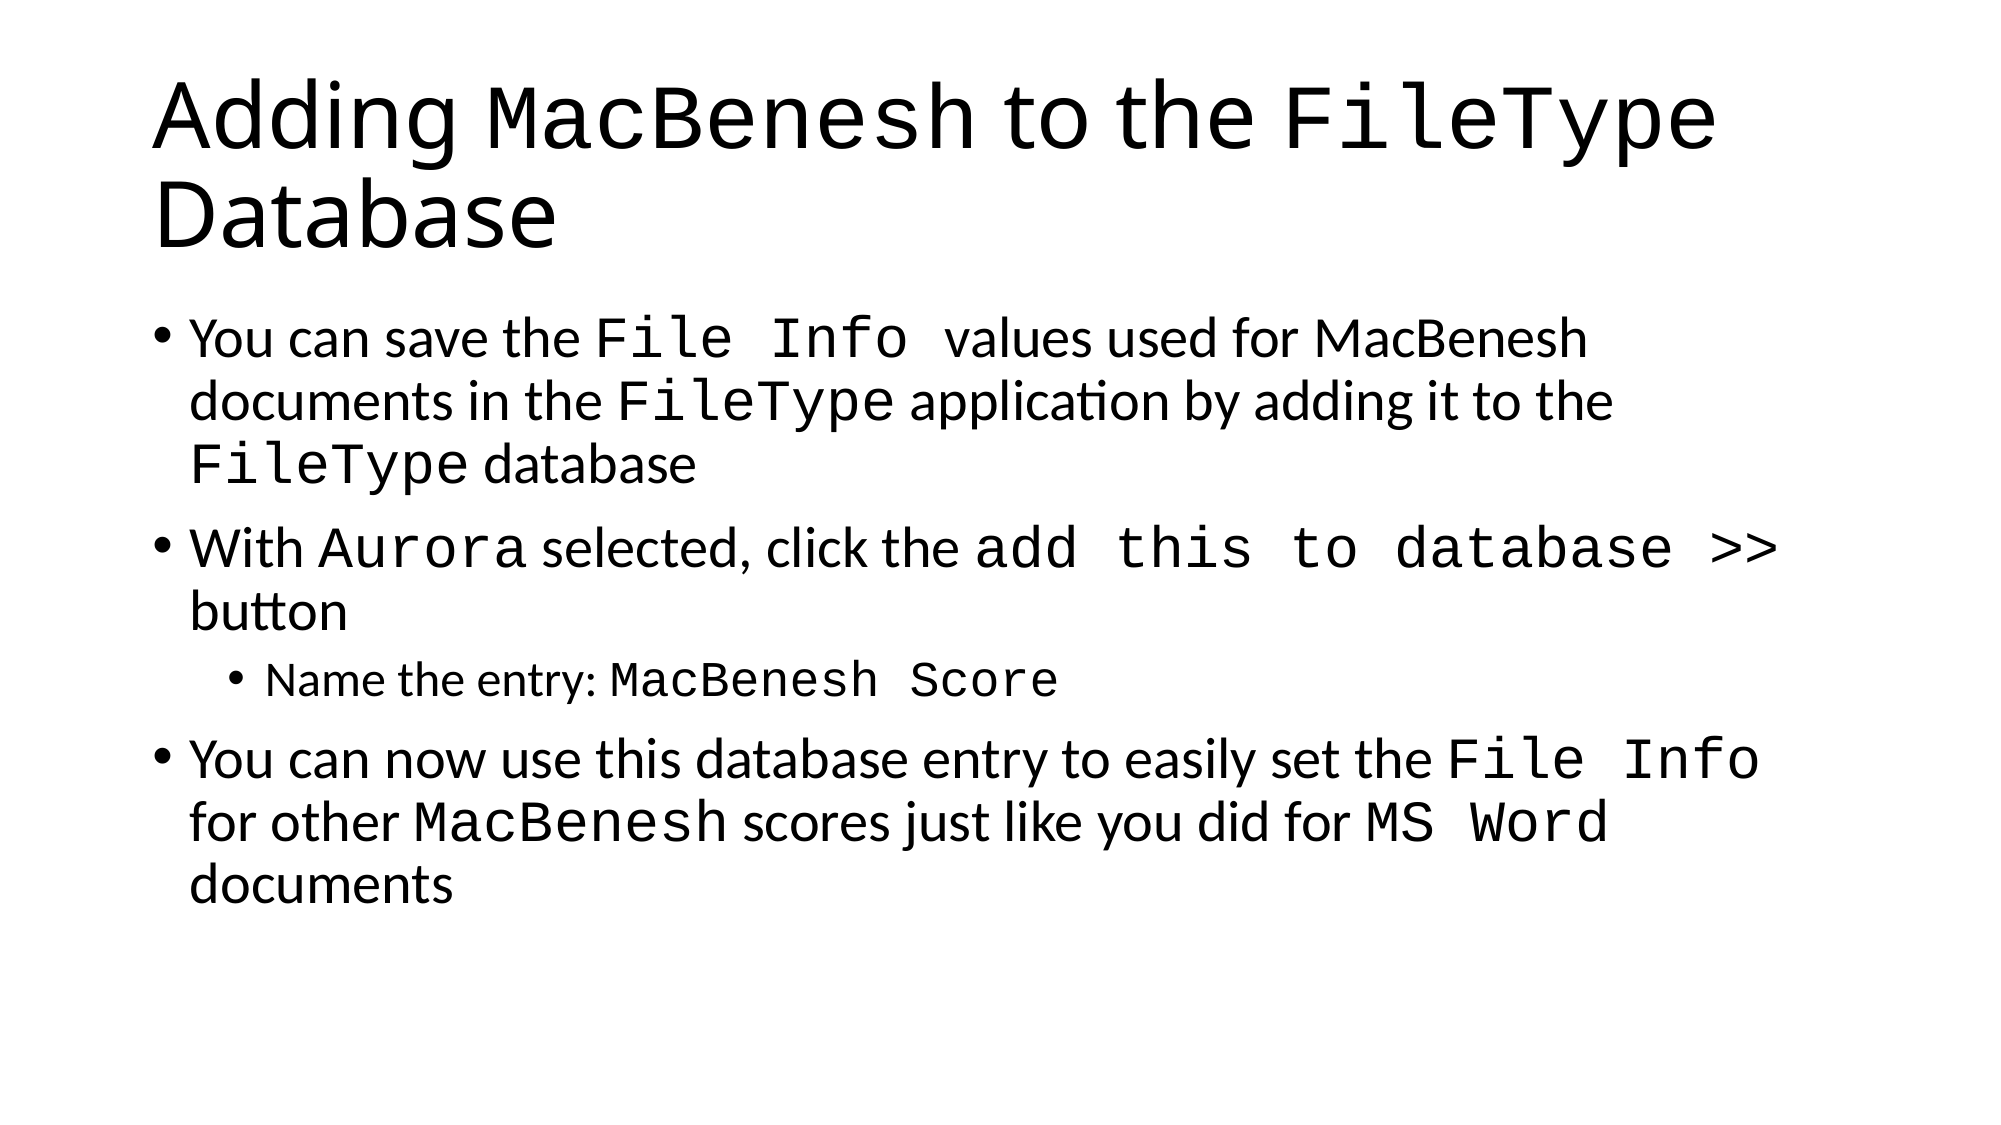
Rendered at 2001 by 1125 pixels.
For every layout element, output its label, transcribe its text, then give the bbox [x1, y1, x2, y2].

title Adding MacBenesh to the FileType Database [137, 59, 1863, 278]
list You can save the File Info values used for MacBenesh documents in the FileType application by adding it to the FileType database With Aurora selected, click the add this to database >> button Name the entry: MacBenesh Score You can now use this database entry to easily set the File Info for other MacBenesh scores just like you did for MS Word documents [137, 299, 1863, 1014]
